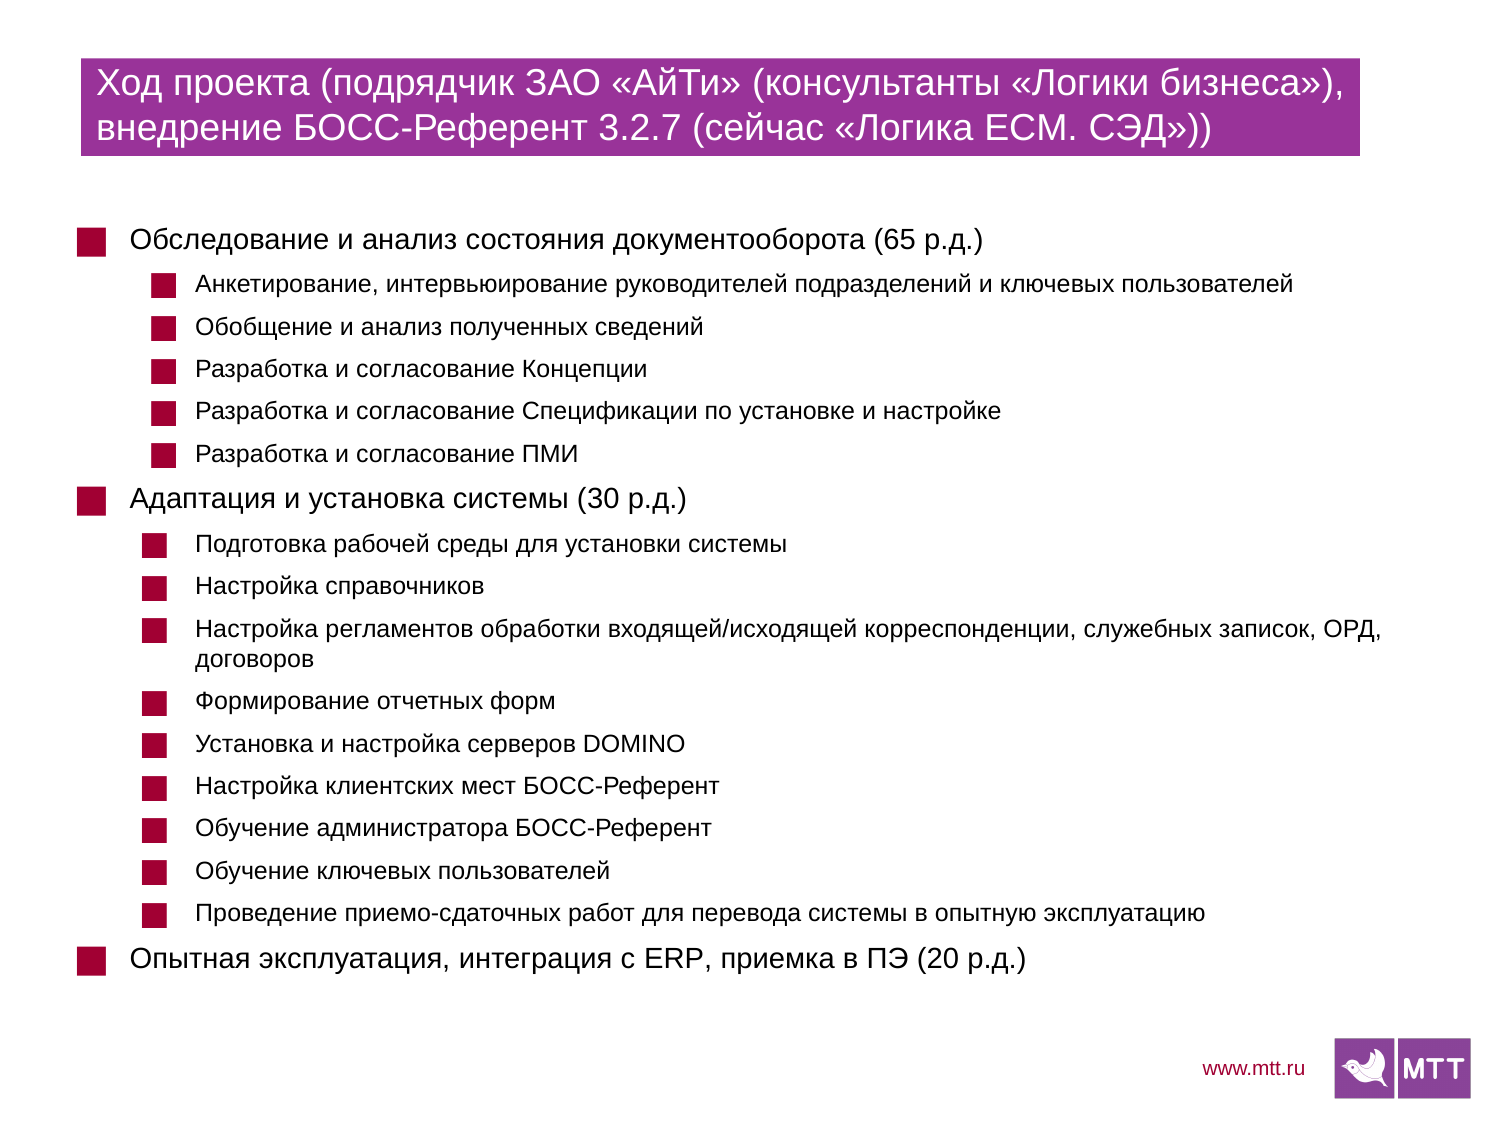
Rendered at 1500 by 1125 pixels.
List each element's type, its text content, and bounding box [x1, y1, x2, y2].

text_box Обследование и анализ состояния документооборота (65 р.д.) Анкетирование, интервьюирование руководителей подразделений и ключевых пользователей Обобщение и анализ полученных сведений Разработка и согласование Концепции Разработка и согласование Спецификации по установке и настройке Разработка и согласование ПМИ Адаптация и установка системы (30 р.д.) Подготовка рабочей среды для установки системы Настройка справочников Настройка регламентов обработки входящей/исходящей корреспонденции, служебных записок, ОРД, договоров Формирование отчетных форм Установка и настройка серверов DOMINO Настройка клиентских мест БОСС-Референт Обучение администратора БОСС-Референт Обучение ключевых пользователей Проведение приемо-сдаточных работ для перевода системы в опытную эксплуатацию Опытная эксплуатация, интеграция с ERP, приемка в ПЭ (20 р.д.) [73, 219, 1424, 819]
text_box Ход проекта (подрядчик ЗАО «АйТи» (консультанты «Логики бизнеса»), внедрение БОСС-Референт 3.2.7 (сейчас «Логика ECM. СЭД»)) [81, 58, 1360, 156]
